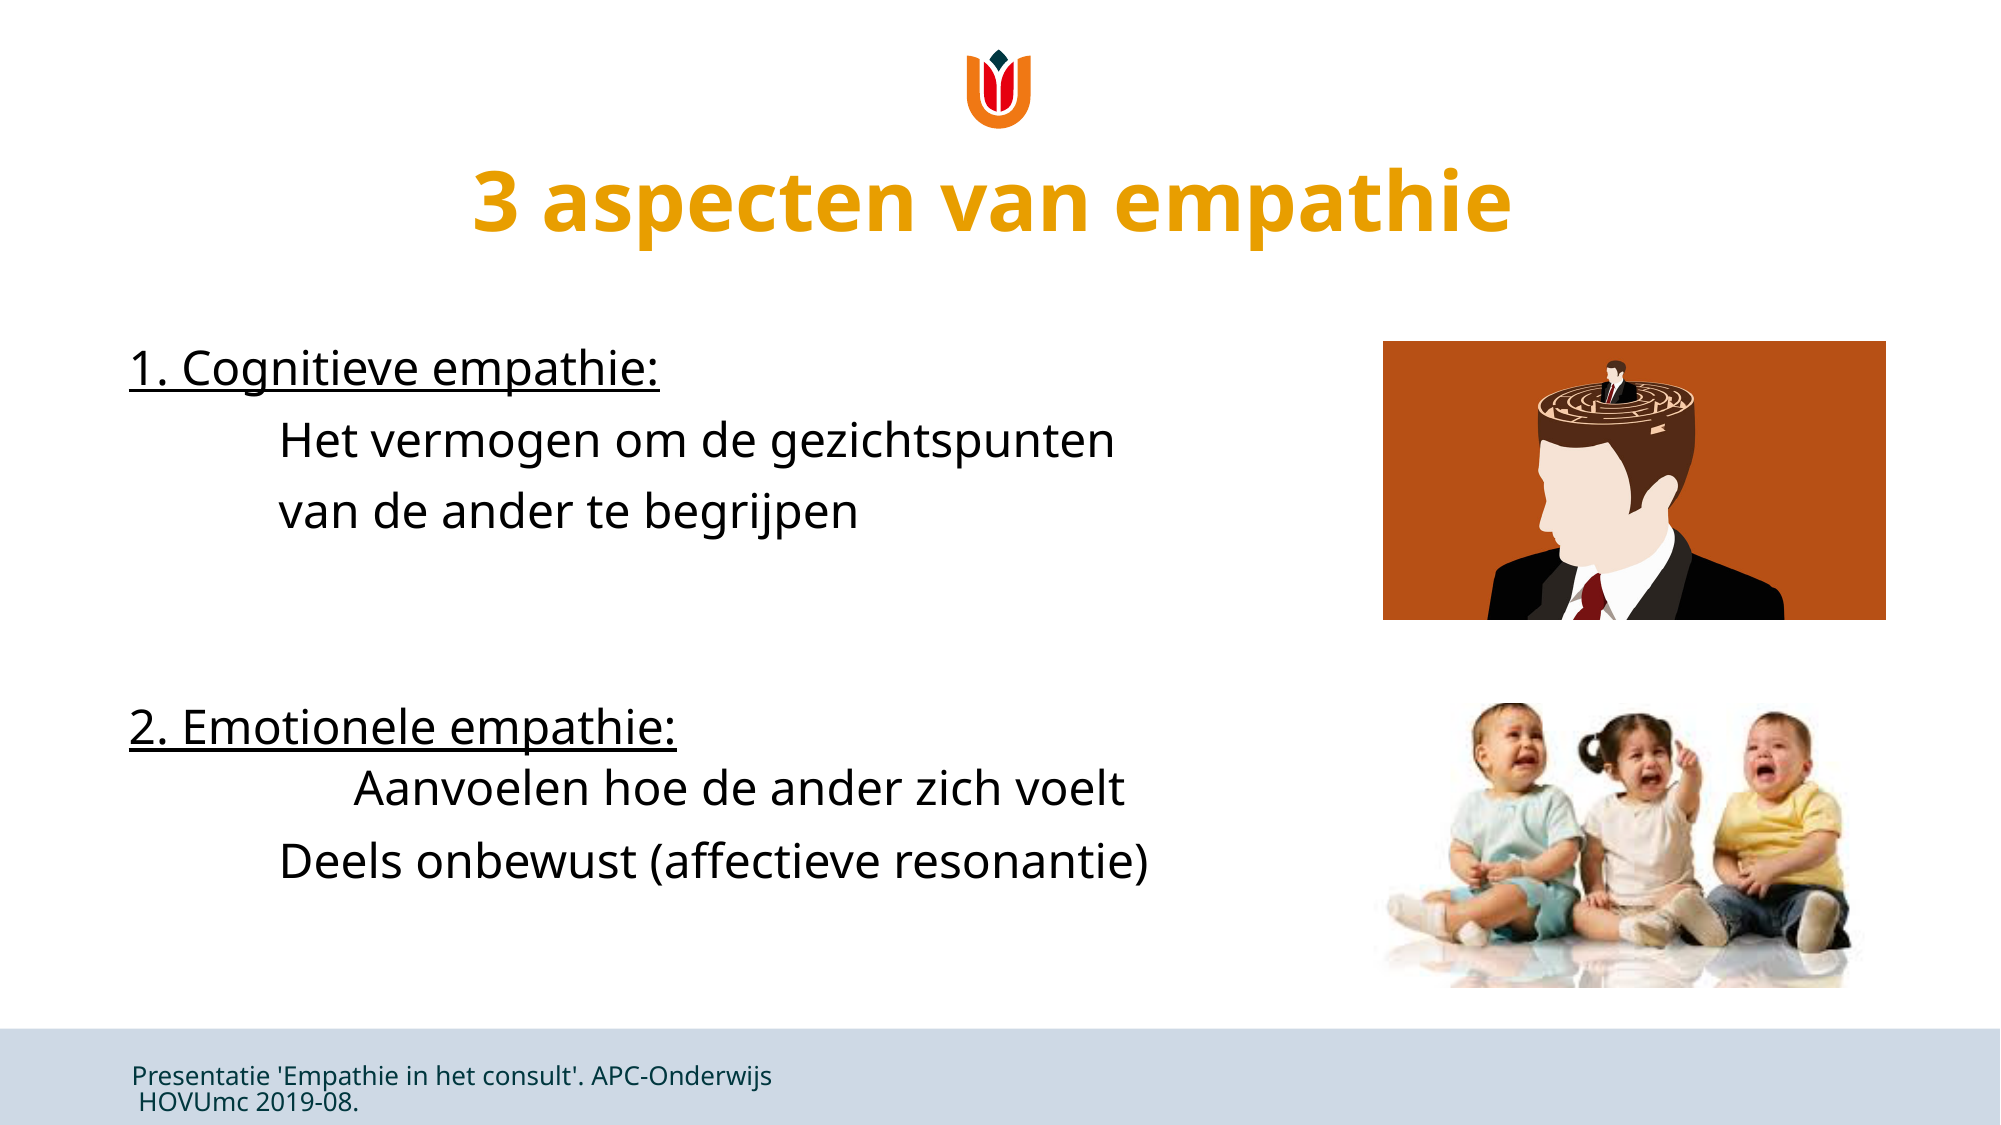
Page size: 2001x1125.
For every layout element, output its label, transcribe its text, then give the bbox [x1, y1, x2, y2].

list 1. Cognitieve empathie: Het vermogen om de gezichtspunten van de ander te begrijpen 2. Emotionele empathie: Aanvoelen hoe de ander zich voelt Deels onbewust (affectieve resonantie) [113, 258, 1877, 1014]
footer Presentatie 'Empathie in het consult'. APC-Onderwijs HOVUmc 2019-08. [116, 1046, 792, 1107]
picture [1383, 341, 1887, 620]
picture [1359, 703, 1887, 988]
title 3 aspecten van empathie [110, 111, 1877, 298]
